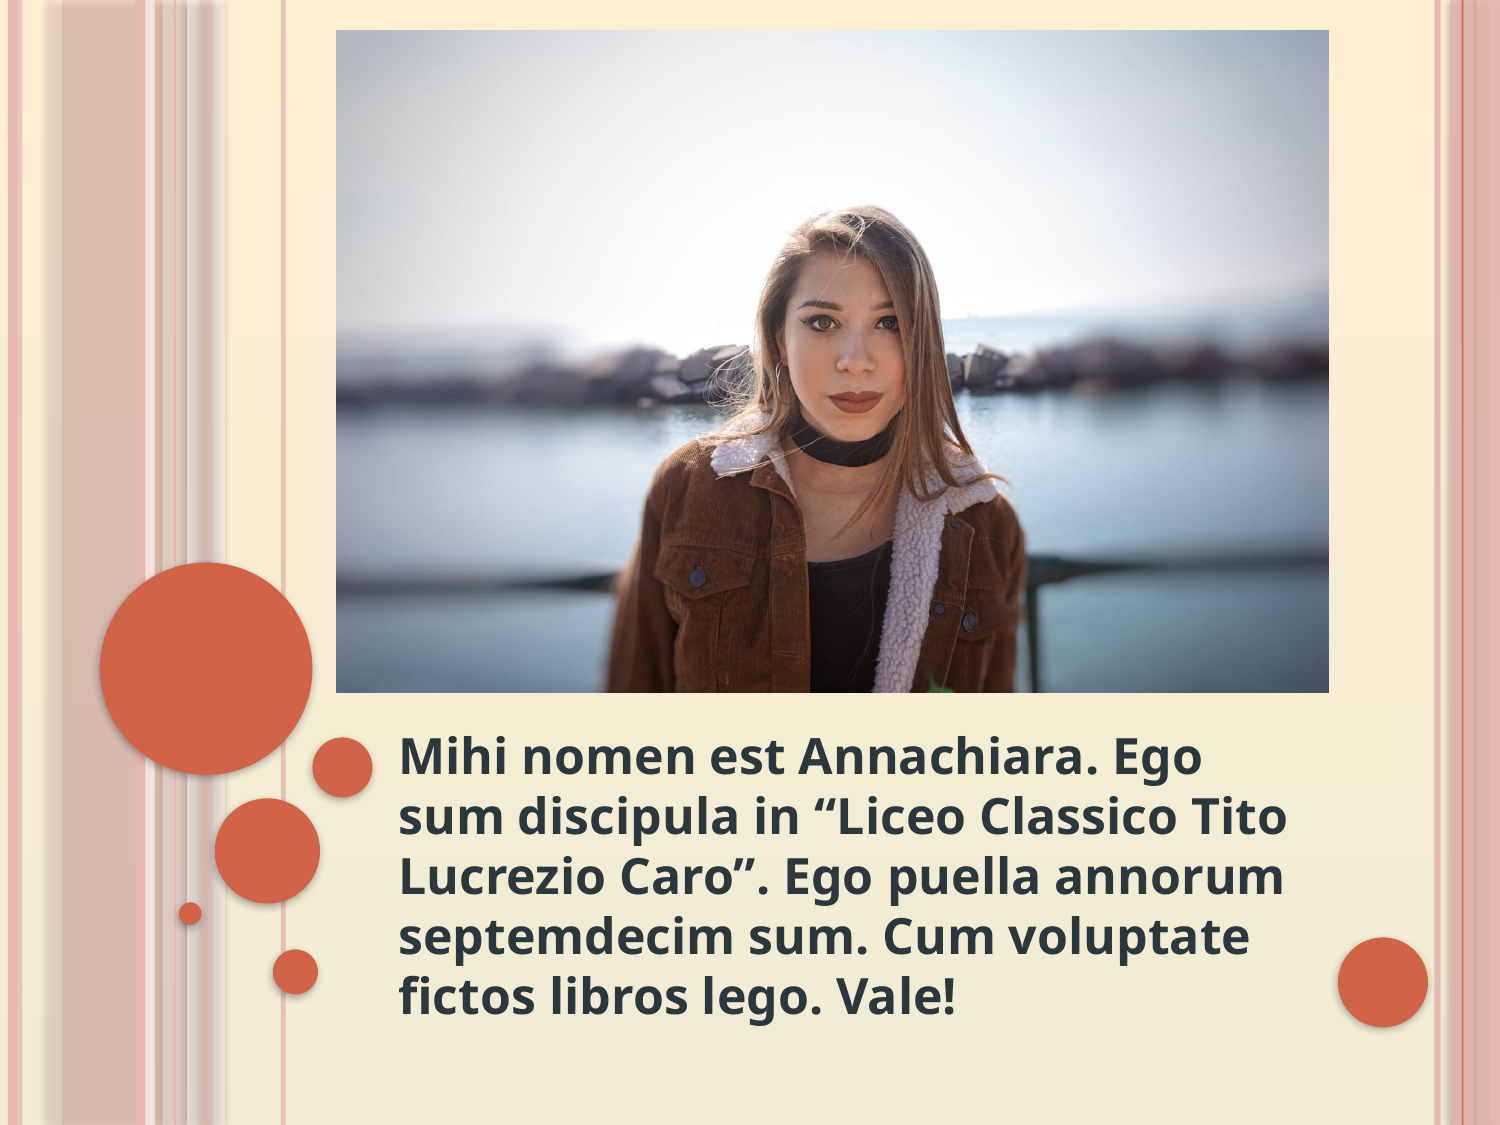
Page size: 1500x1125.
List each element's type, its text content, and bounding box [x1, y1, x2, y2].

picture [336, 29, 1329, 693]
text_box Mihi nomen est Annachiara. Ego sum discipula in “Liceo Classico Tito Lucrezio Caro”. Ego puella annorum septemdecim sum. Cum voluptate fictos libros lego. Vale! [383, 716, 1329, 1032]
